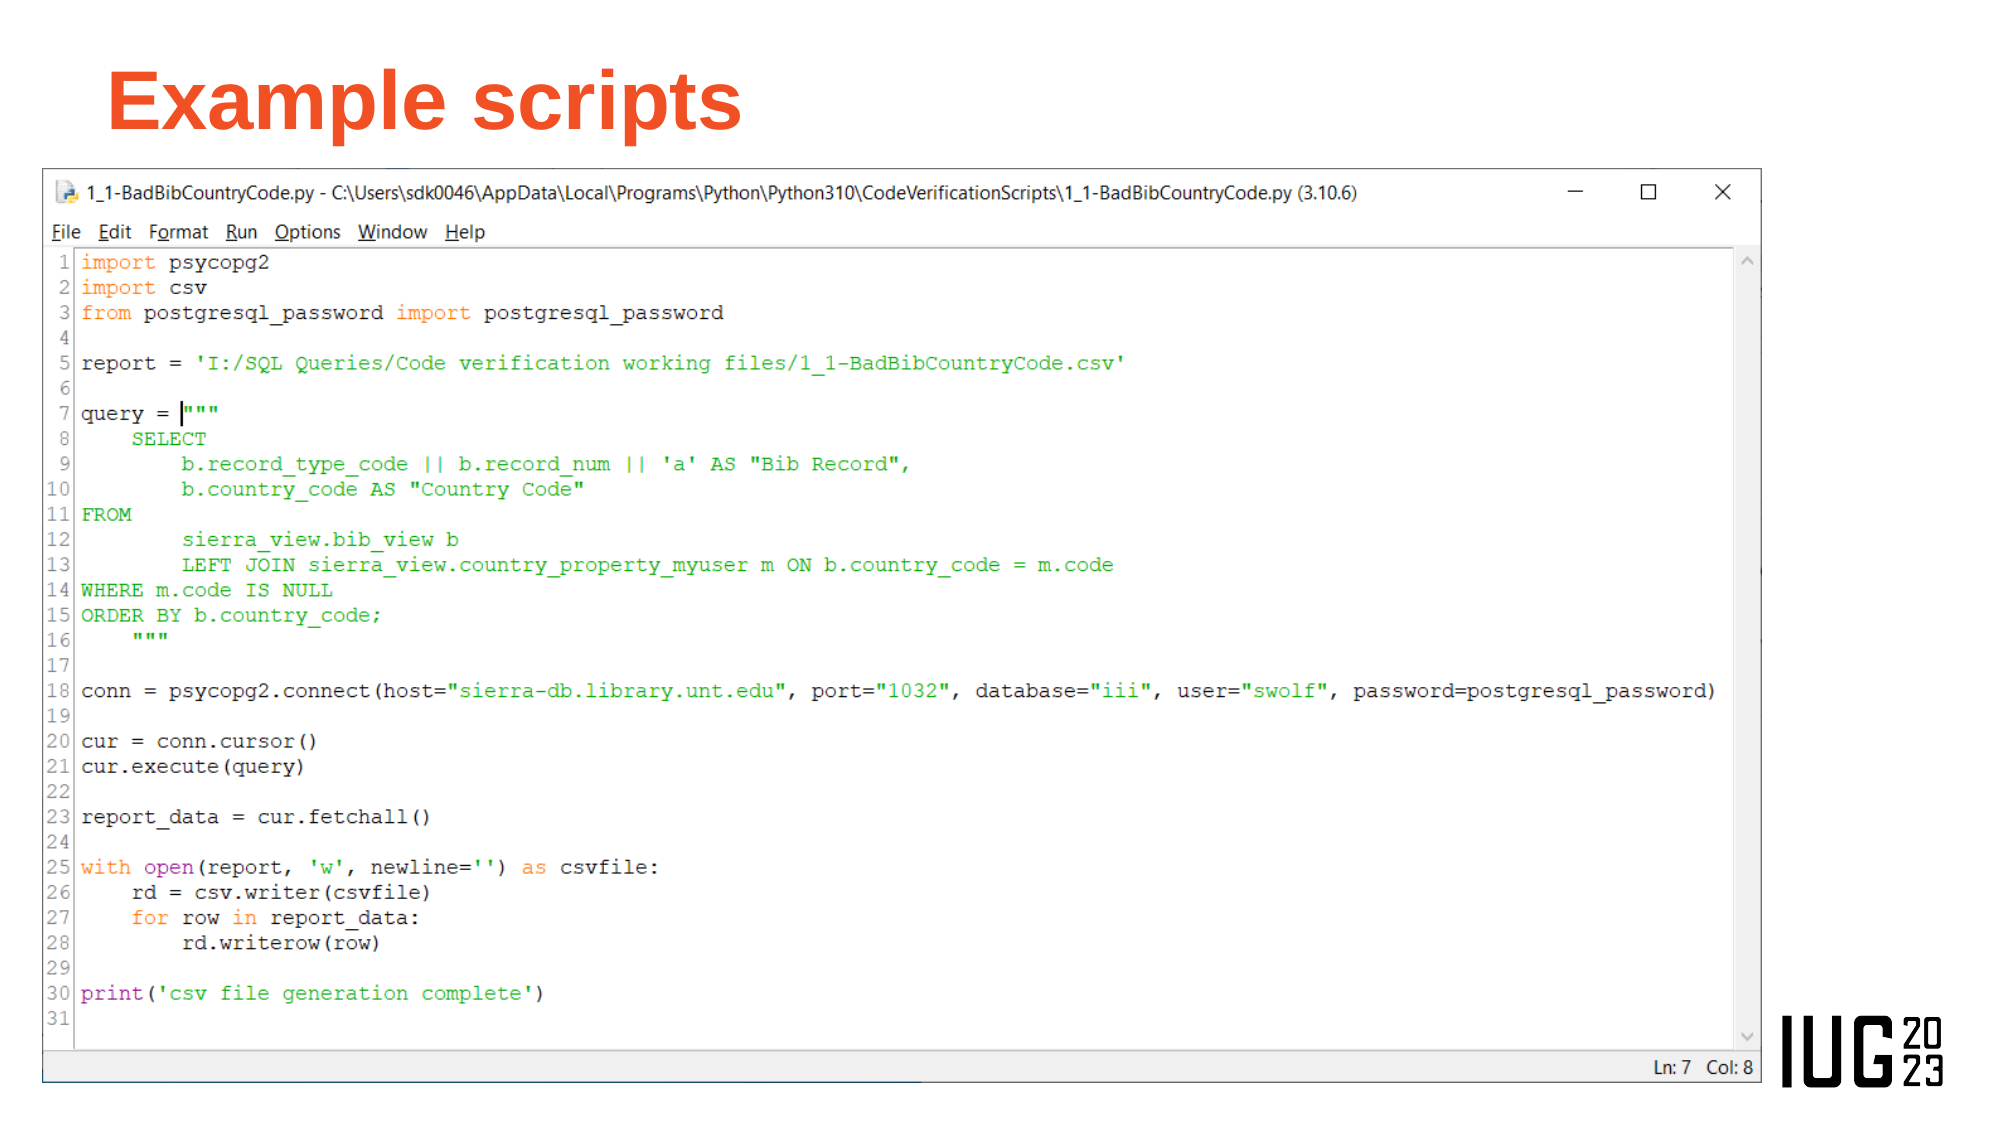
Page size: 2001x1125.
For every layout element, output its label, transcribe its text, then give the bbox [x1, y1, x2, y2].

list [42, 168, 1761, 1083]
picture [1776, 1011, 1948, 1092]
title Example scripts [90, 42, 1910, 163]
